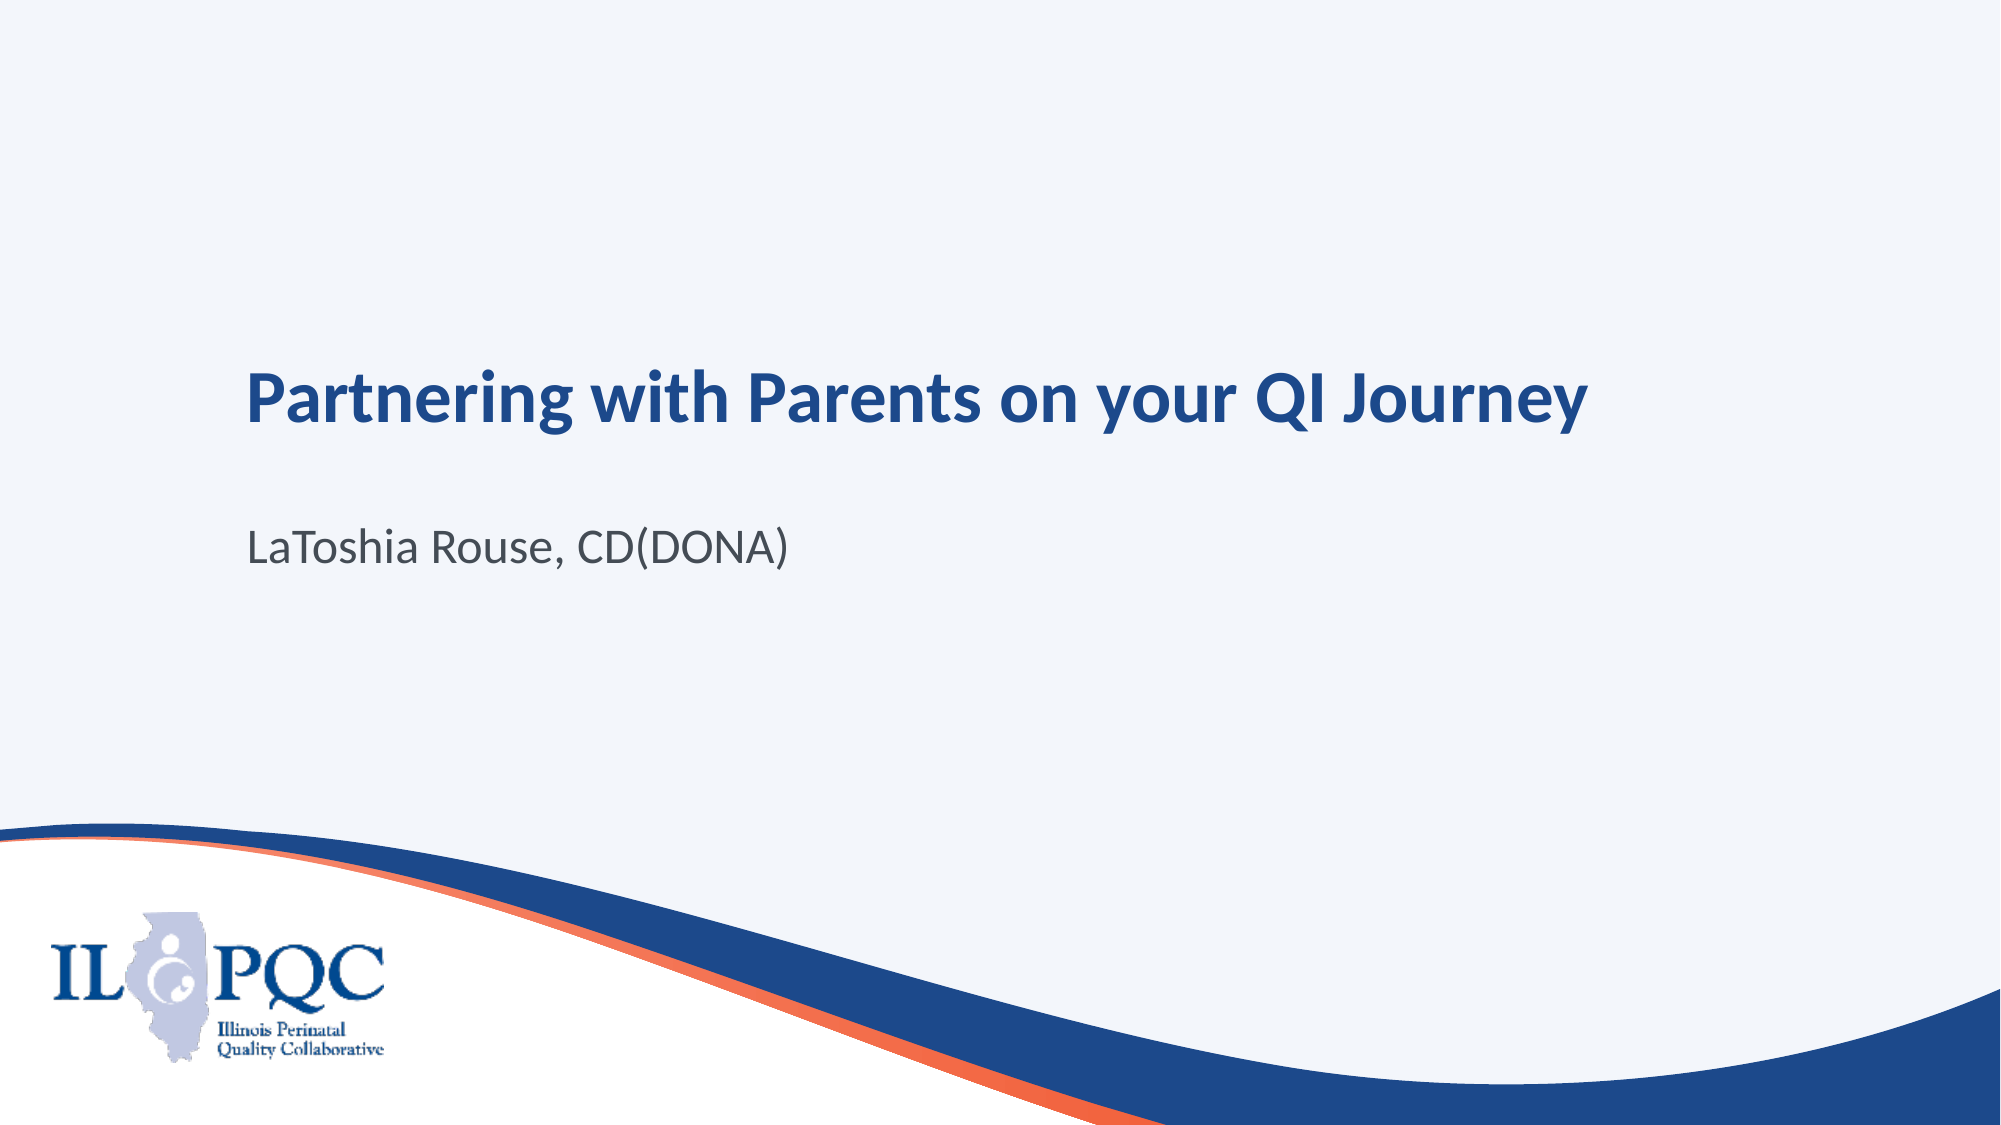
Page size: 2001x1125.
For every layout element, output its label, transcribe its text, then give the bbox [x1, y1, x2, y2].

title Partnering with Parents on your QI Journey [231, 115, 1769, 446]
subtitle LaToshia Rouse, CD(DONA) [231, 505, 1769, 668]
picture [51, 912, 384, 1063]
